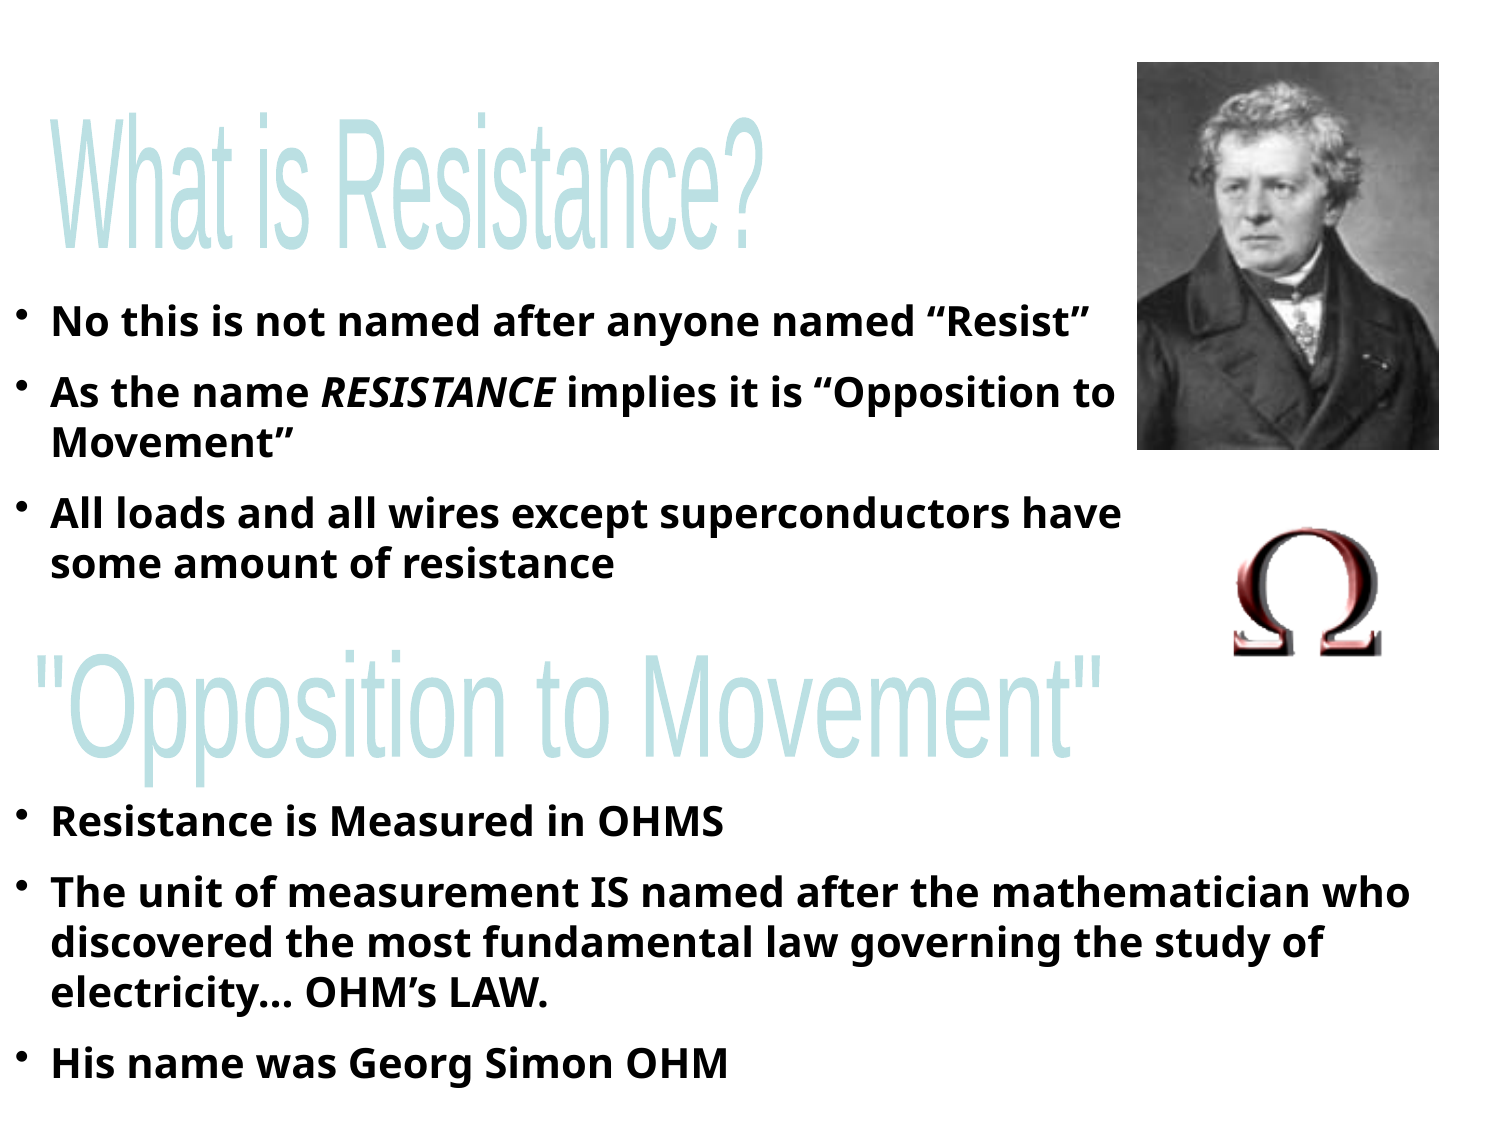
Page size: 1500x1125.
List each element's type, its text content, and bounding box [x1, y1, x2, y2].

picture [1137, 62, 1439, 450]
text_box No this is not named after anyone named “Resist” As the name RESISTANCE implies it is “Opposition to Movement” All loads and all wires except superconductors have some amount of resistance [0, 287, 1150, 594]
text_box Resistance is Measured in OHMS The unit of measurement IS named after the mathematician who discovered the most fundamental law governing the study of electricity… OHM’s LAW. His name was Georg Simon OHM [0, 787, 1438, 1094]
picture [1187, 474, 1433, 710]
